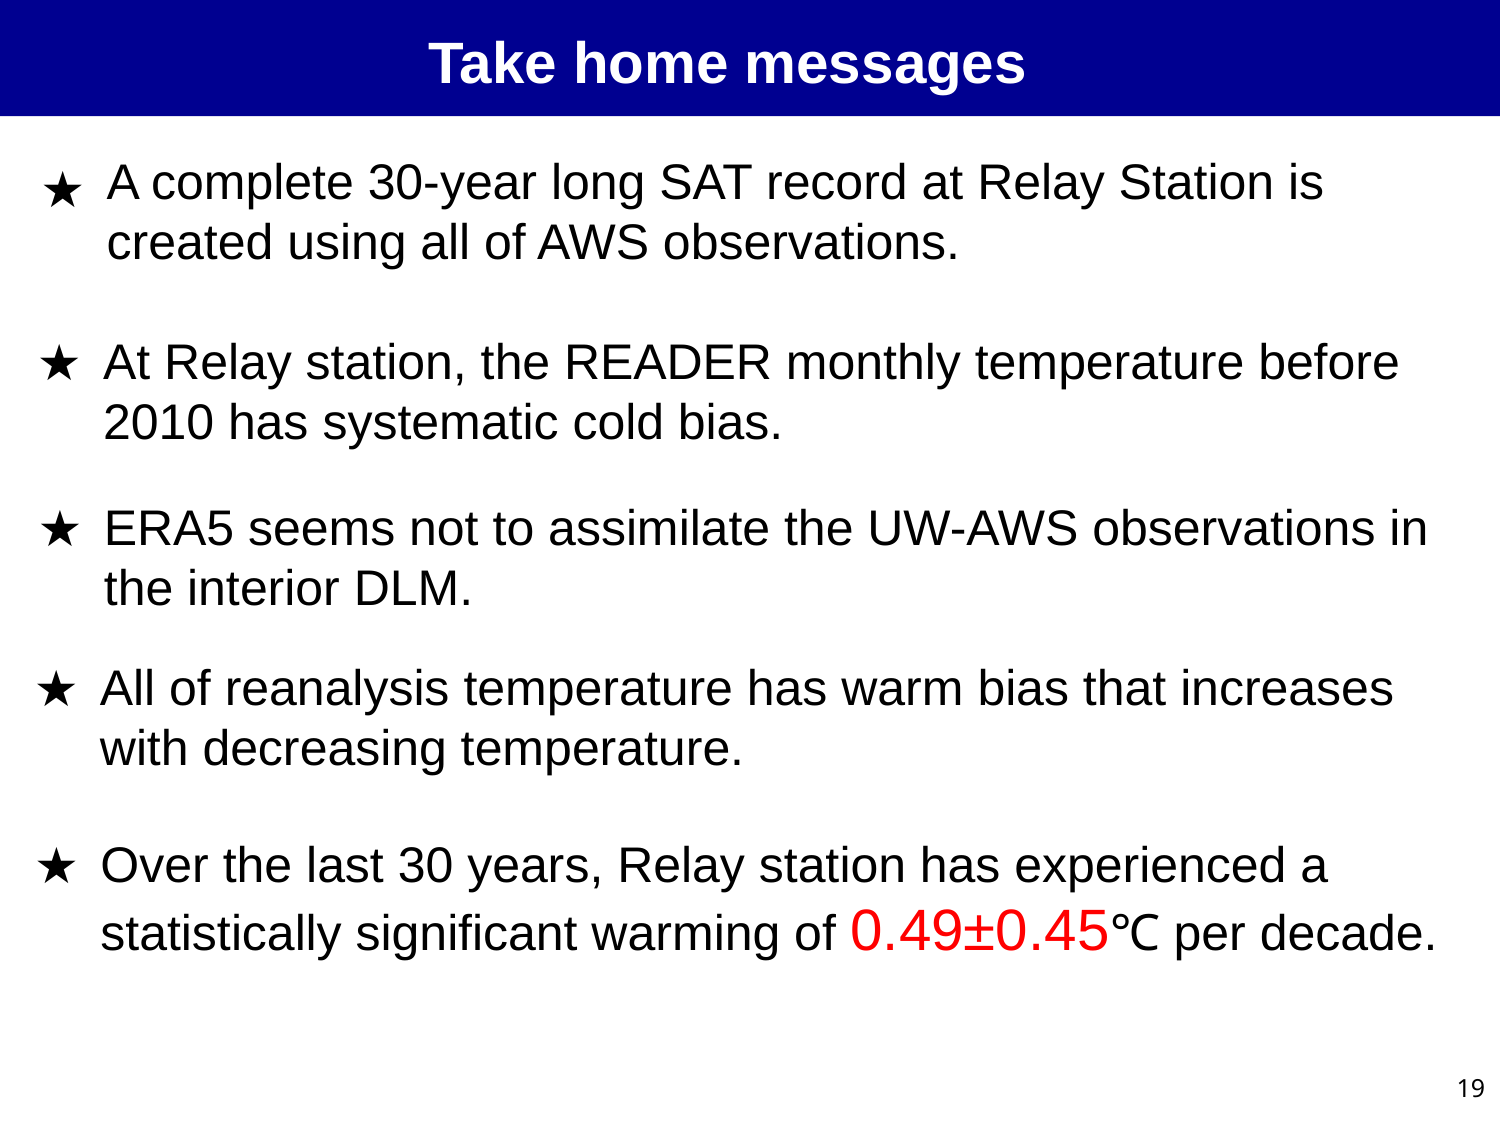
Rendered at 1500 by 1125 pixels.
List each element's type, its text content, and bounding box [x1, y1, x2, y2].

text_box [0, 0, 1500, 117]
text_box At Relay station, the READER monthly temperature before 2010 has systematic cold bias. [88, 322, 1448, 458]
text_box A complete 30-year long SAT record at Relay Station is created using all of AWS observations. [91, 142, 1452, 277]
text_box ★ [25, 150, 111, 225]
text_box ★ [19, 826, 105, 901]
text_box ★ [18, 649, 105, 725]
text_box Take home messages [59, 17, 1397, 103]
text_box ★ [22, 323, 108, 399]
text_box Over the last 30 years, Relay station has experienced a statistically significant warming of 0.49±0.45℃ per decade. [85, 825, 1470, 970]
text_box All of reanalysis temperature has warm bias that increases with decreasing temperature. [85, 648, 1445, 783]
text_box 19 [1162, 1065, 1500, 1125]
text_box ★ [22, 488, 109, 564]
text_box ERA5 seems not to assimilate the UW-AWS observations in the interior DLM. [89, 487, 1449, 623]
